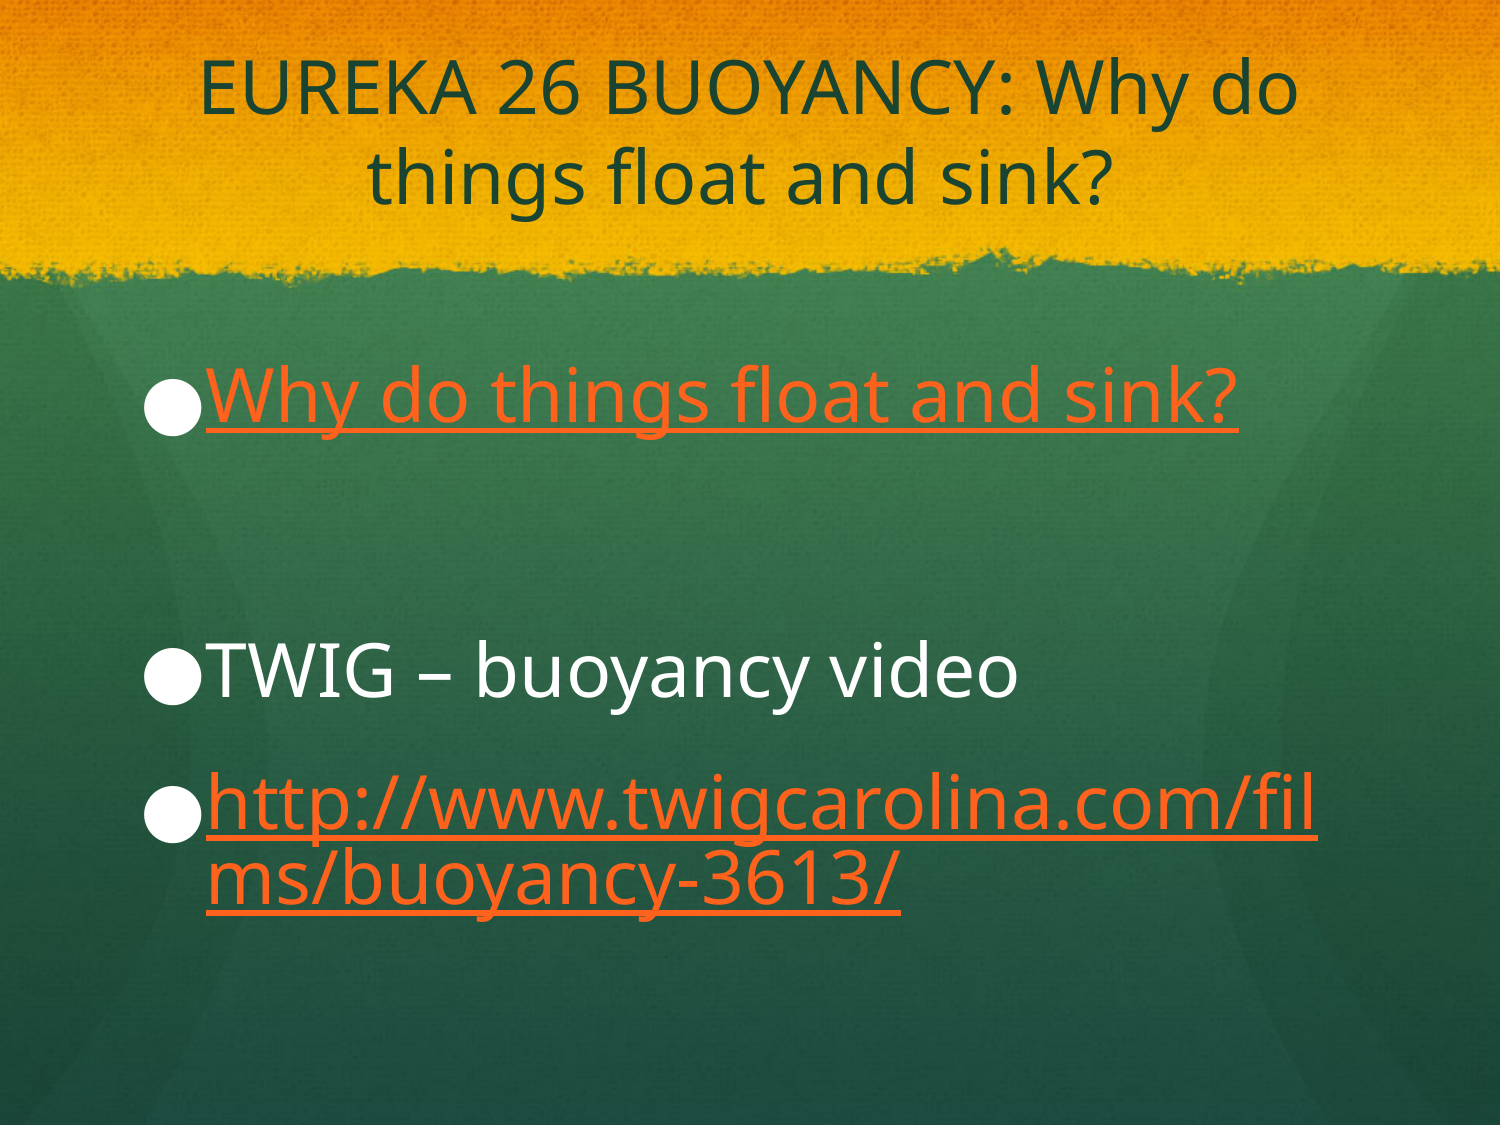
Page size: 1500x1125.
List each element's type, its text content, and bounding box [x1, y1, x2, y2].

title EUREKA 26 BUOYANCY: Why do things float and sink? [125, 13, 1375, 246]
list Why do things float and sink? TWIG – buoyancy video http://www.twigcarolina.com/films/buoyancy-3613/ [125, 339, 1375, 1026]
picture [0, 0, 1500, 1125]
